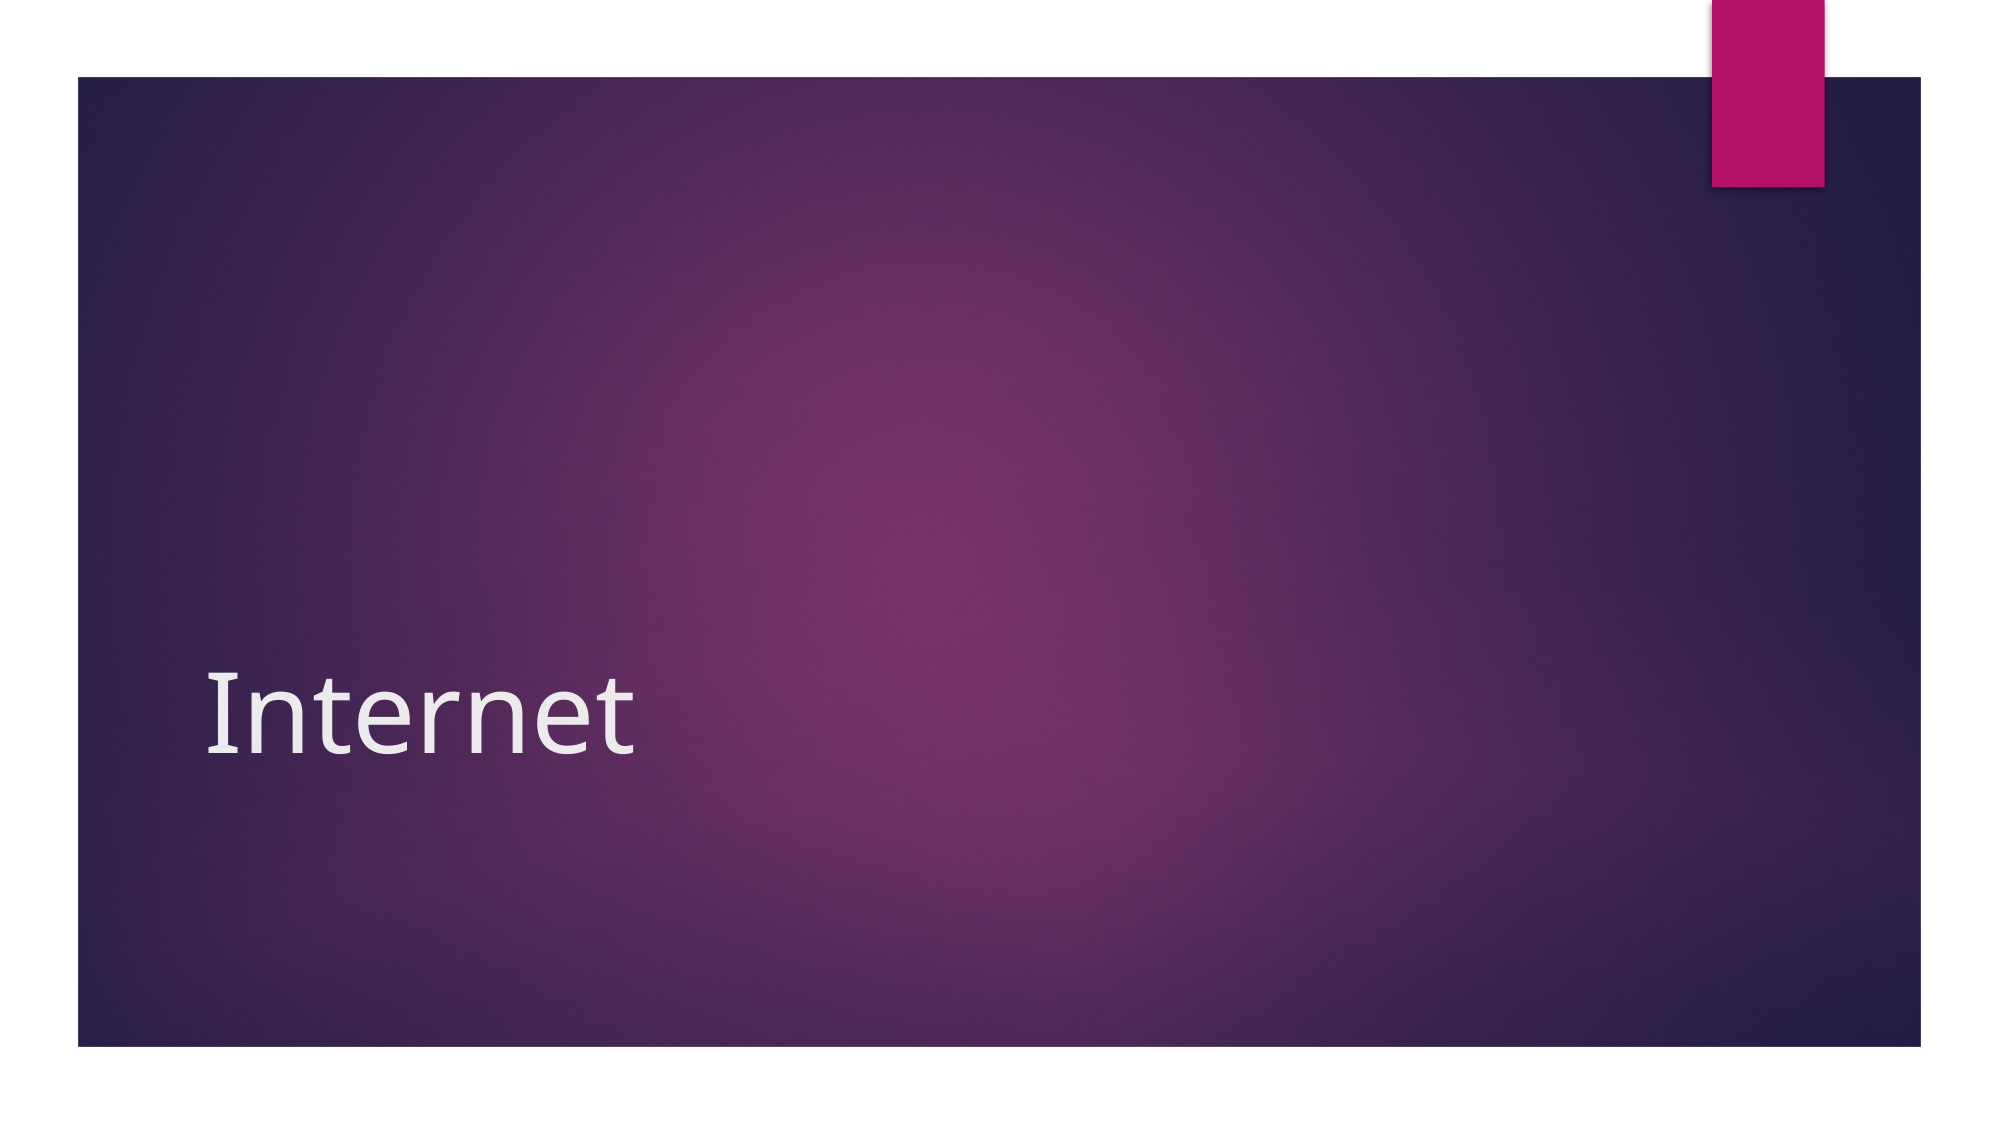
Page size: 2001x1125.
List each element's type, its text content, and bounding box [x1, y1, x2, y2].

title Internet [189, 344, 1638, 784]
